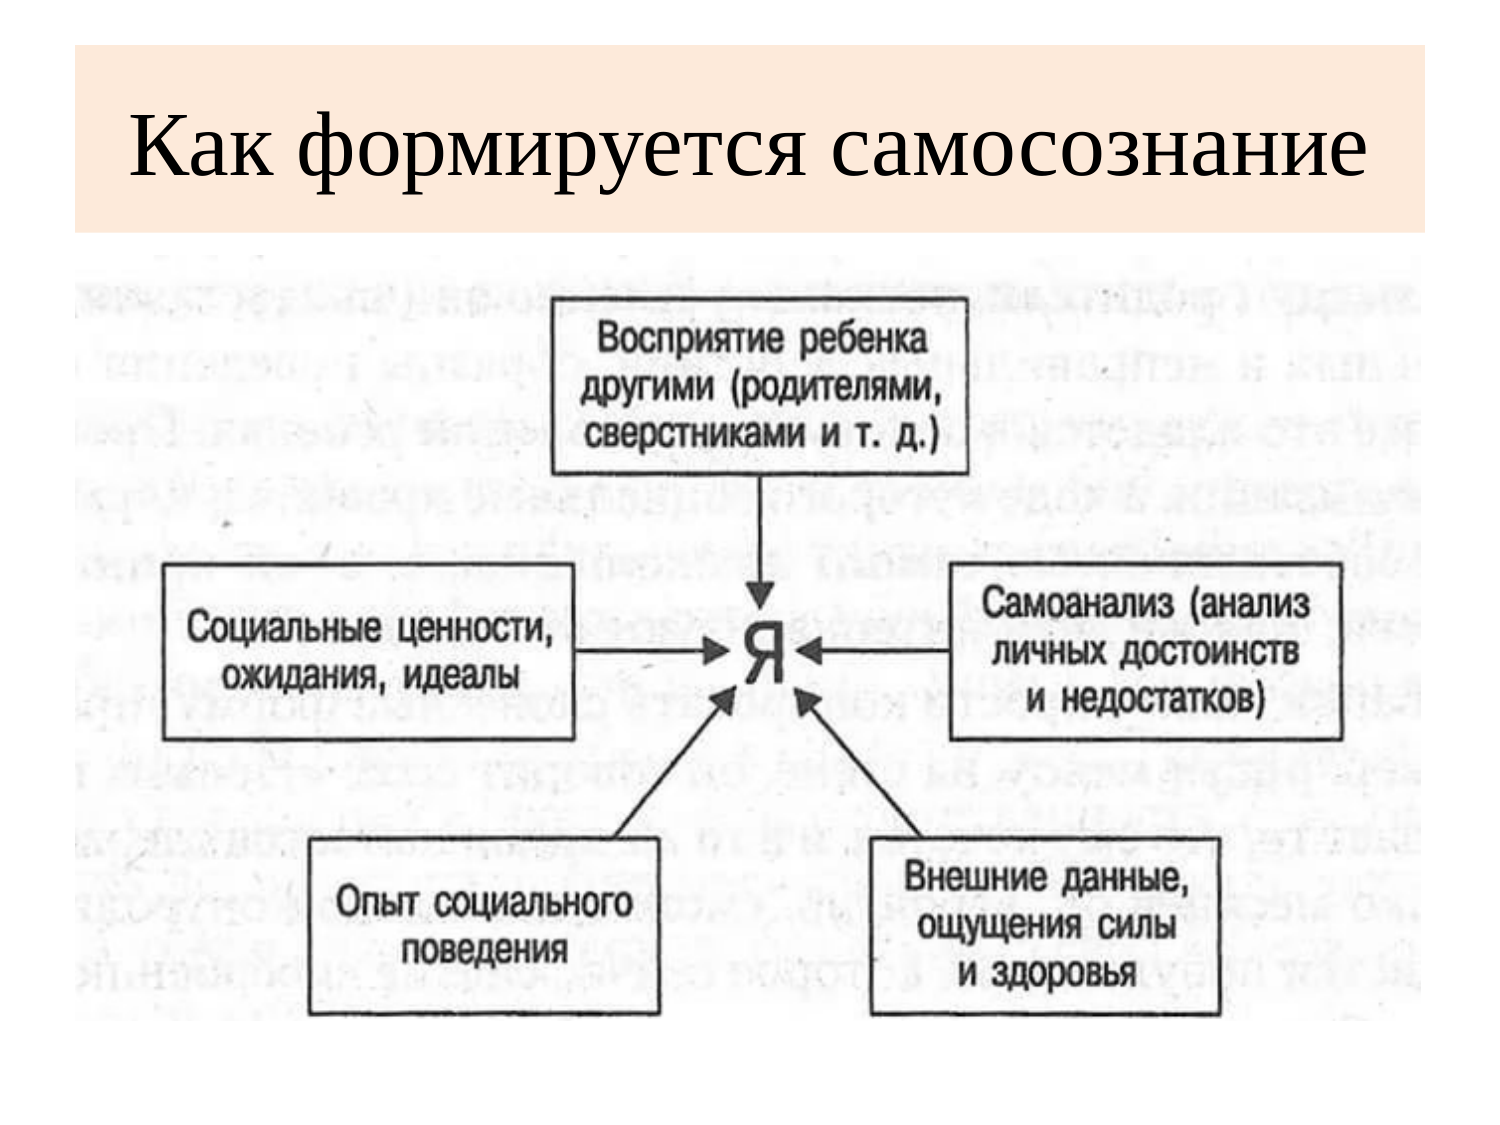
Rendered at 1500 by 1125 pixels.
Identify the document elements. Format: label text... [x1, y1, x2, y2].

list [74, 255, 1421, 1021]
title Как формируется самосознание [75, 45, 1425, 233]
